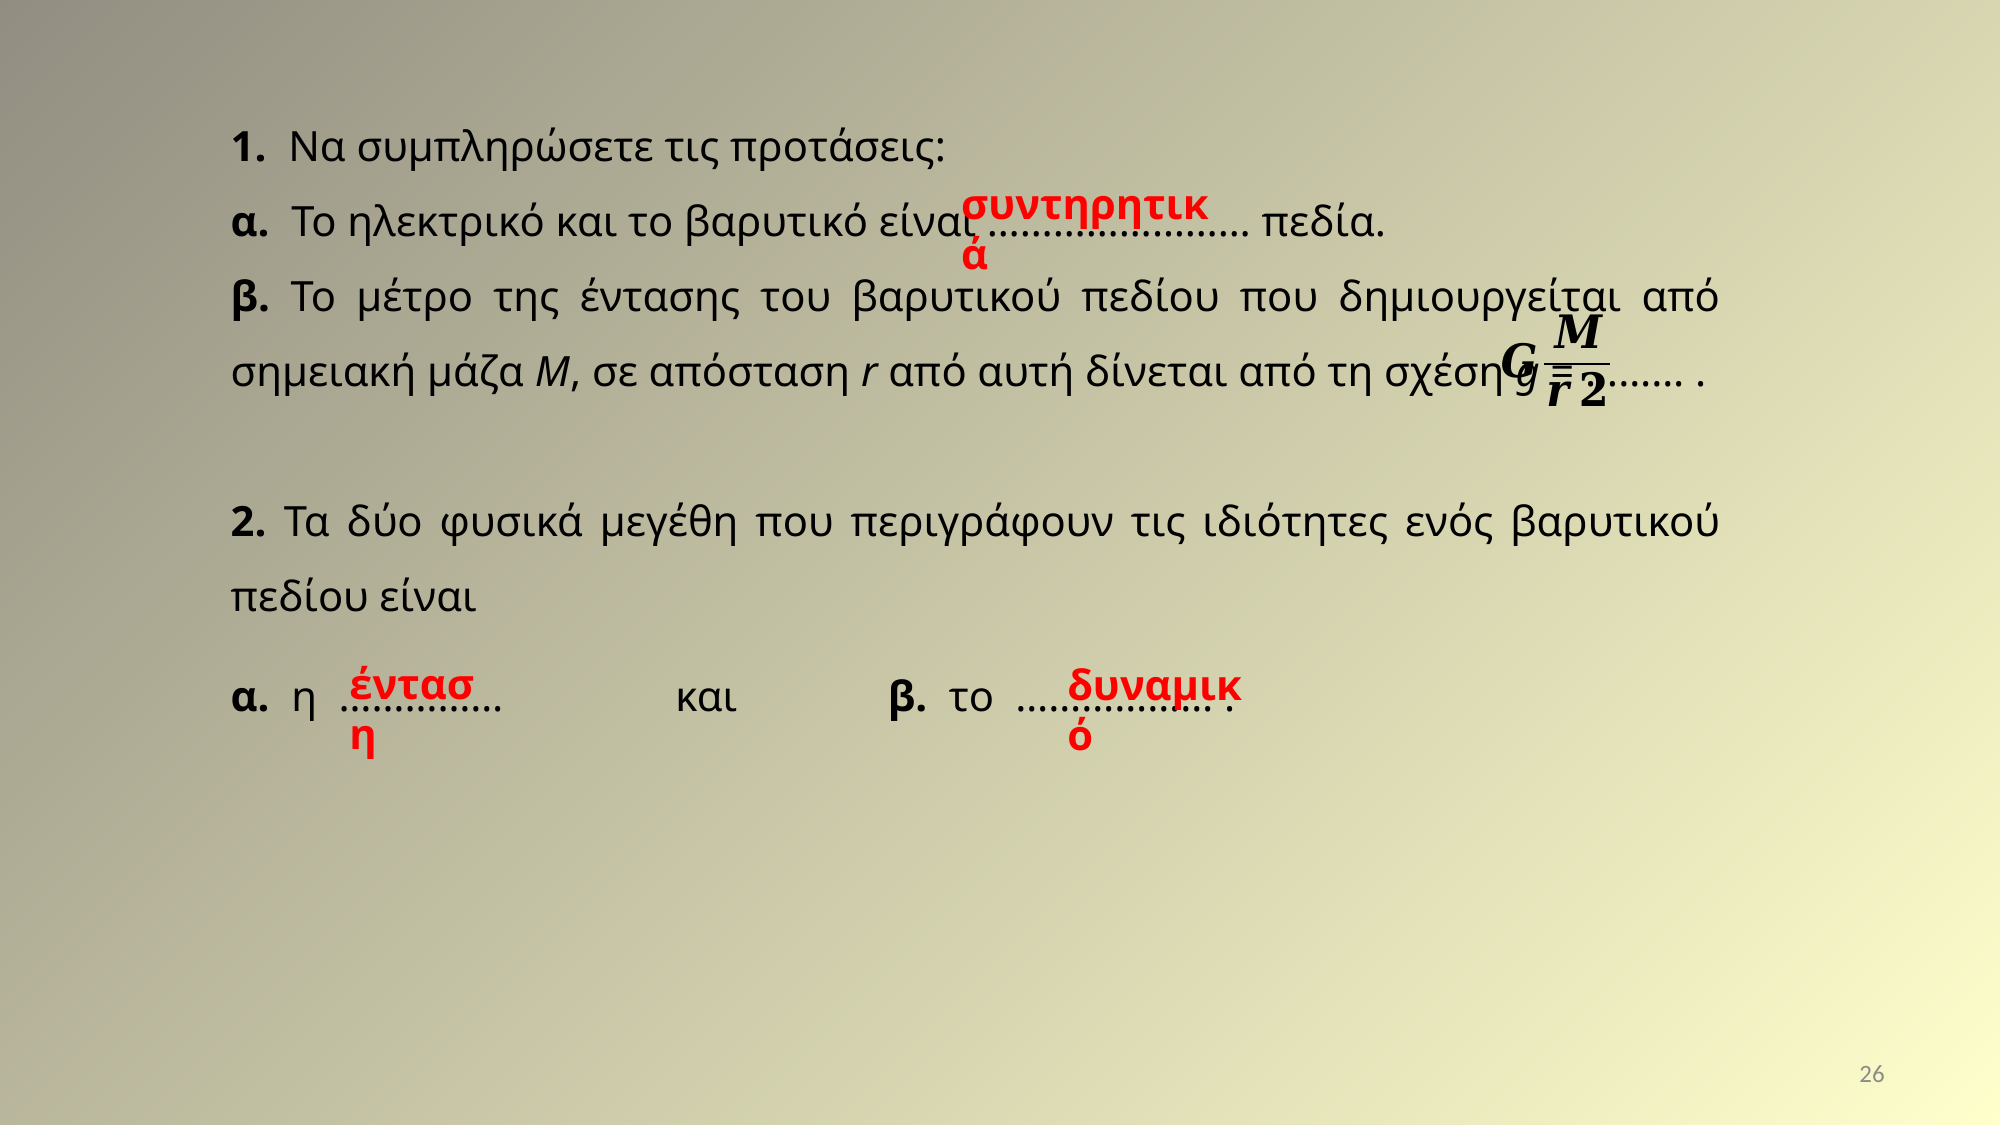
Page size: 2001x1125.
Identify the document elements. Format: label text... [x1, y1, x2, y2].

text_box δυναμικό [1052, 651, 1276, 767]
text_box 2. Τα δύο φυσικά μεγέθη που περιγράφουν τις ιδιότητες ενός βαρυτικού πεδίου είναι α. η …………… και β. το ……………… . [215, 462, 1736, 728]
text_box ένταση [334, 650, 507, 766]
text_box συντηρητικά [946, 170, 1224, 286]
text_box 1. Να συμπληρώσετε τις προτάσεις: α. Το ηλεκτρικό και το βαρυτικό είναι …………………… πεδία. β. Το μέτρο της έντασης του βαρυτικού πεδίου που δημιουργείται από σημειακή μάζα M, σε απόσταση r από αυτή δίνεται από τη σχέση g = ……… . [215, 86, 1736, 402]
slide_number 26 [1433, 1042, 1900, 1103]
